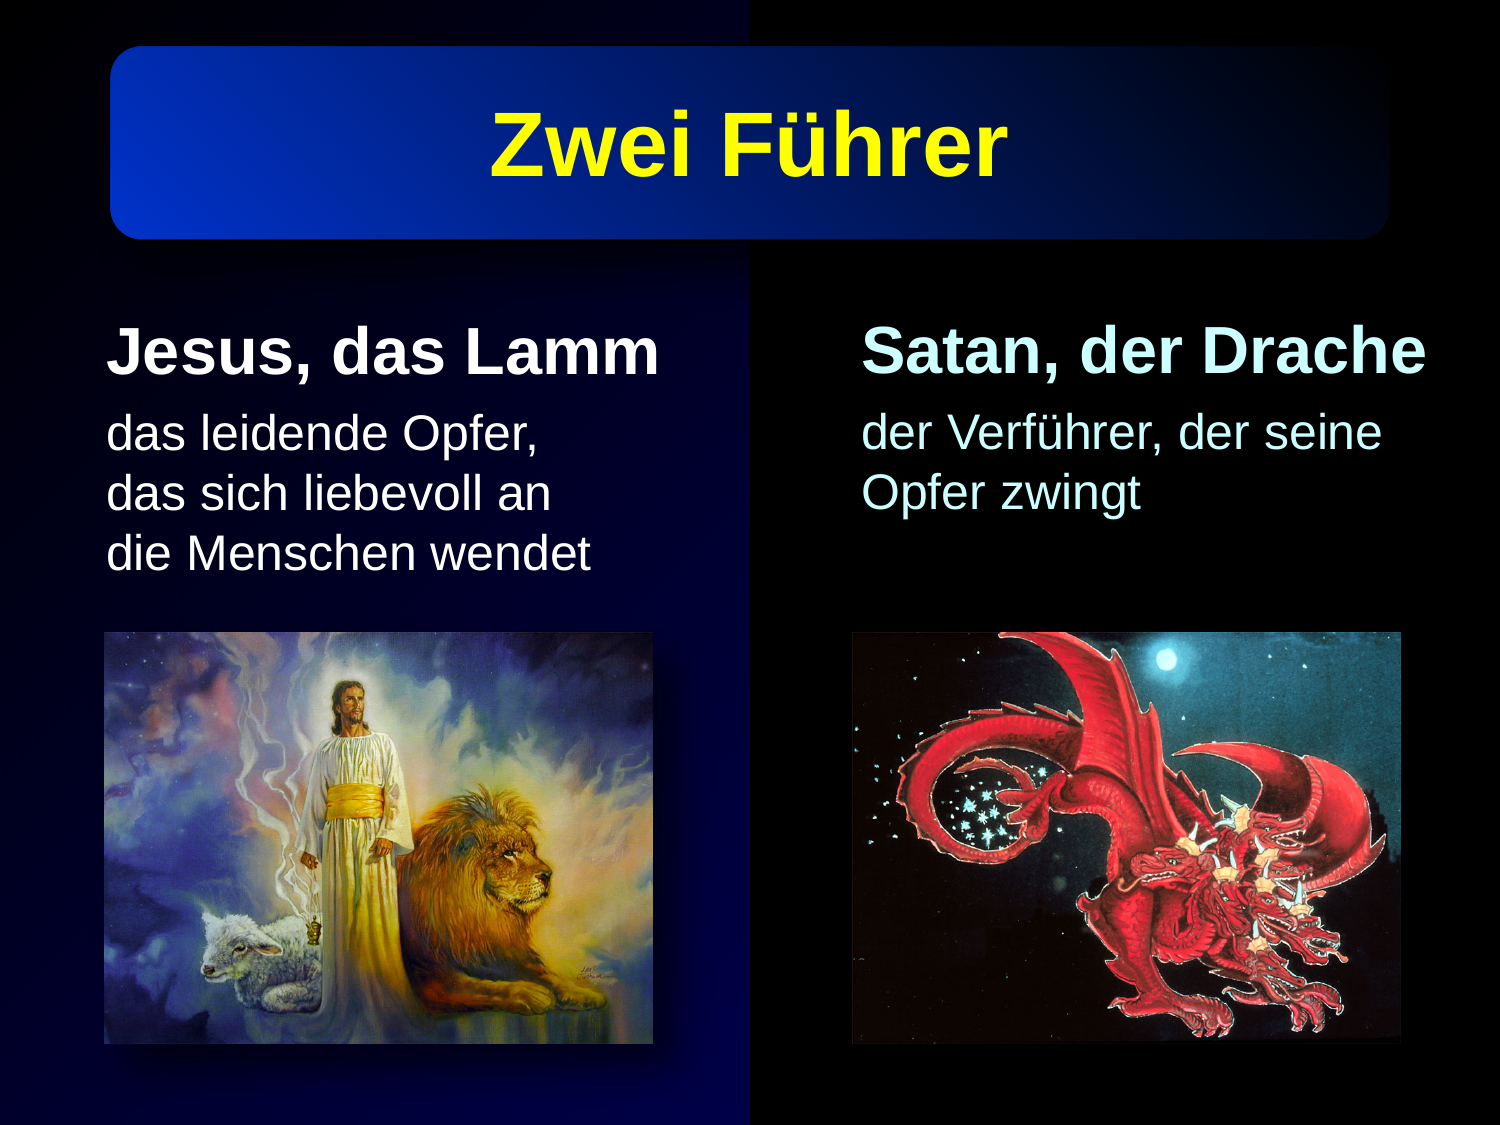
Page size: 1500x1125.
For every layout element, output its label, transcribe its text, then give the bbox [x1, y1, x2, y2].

text_box [108, 44, 1392, 242]
list Jesus, das Lamm das leidende Opfer, das sich liebevoll an die Menschen wendet [90, 299, 682, 584]
text_box Zwei Führer [242, 77, 1258, 202]
text_box Satan, der Drache der Verführer, der seine Opfer zwingt [846, 299, 1447, 547]
text_box [749, 0, 1500, 1125]
picture [851, 632, 1401, 1044]
picture [104, 632, 653, 1044]
